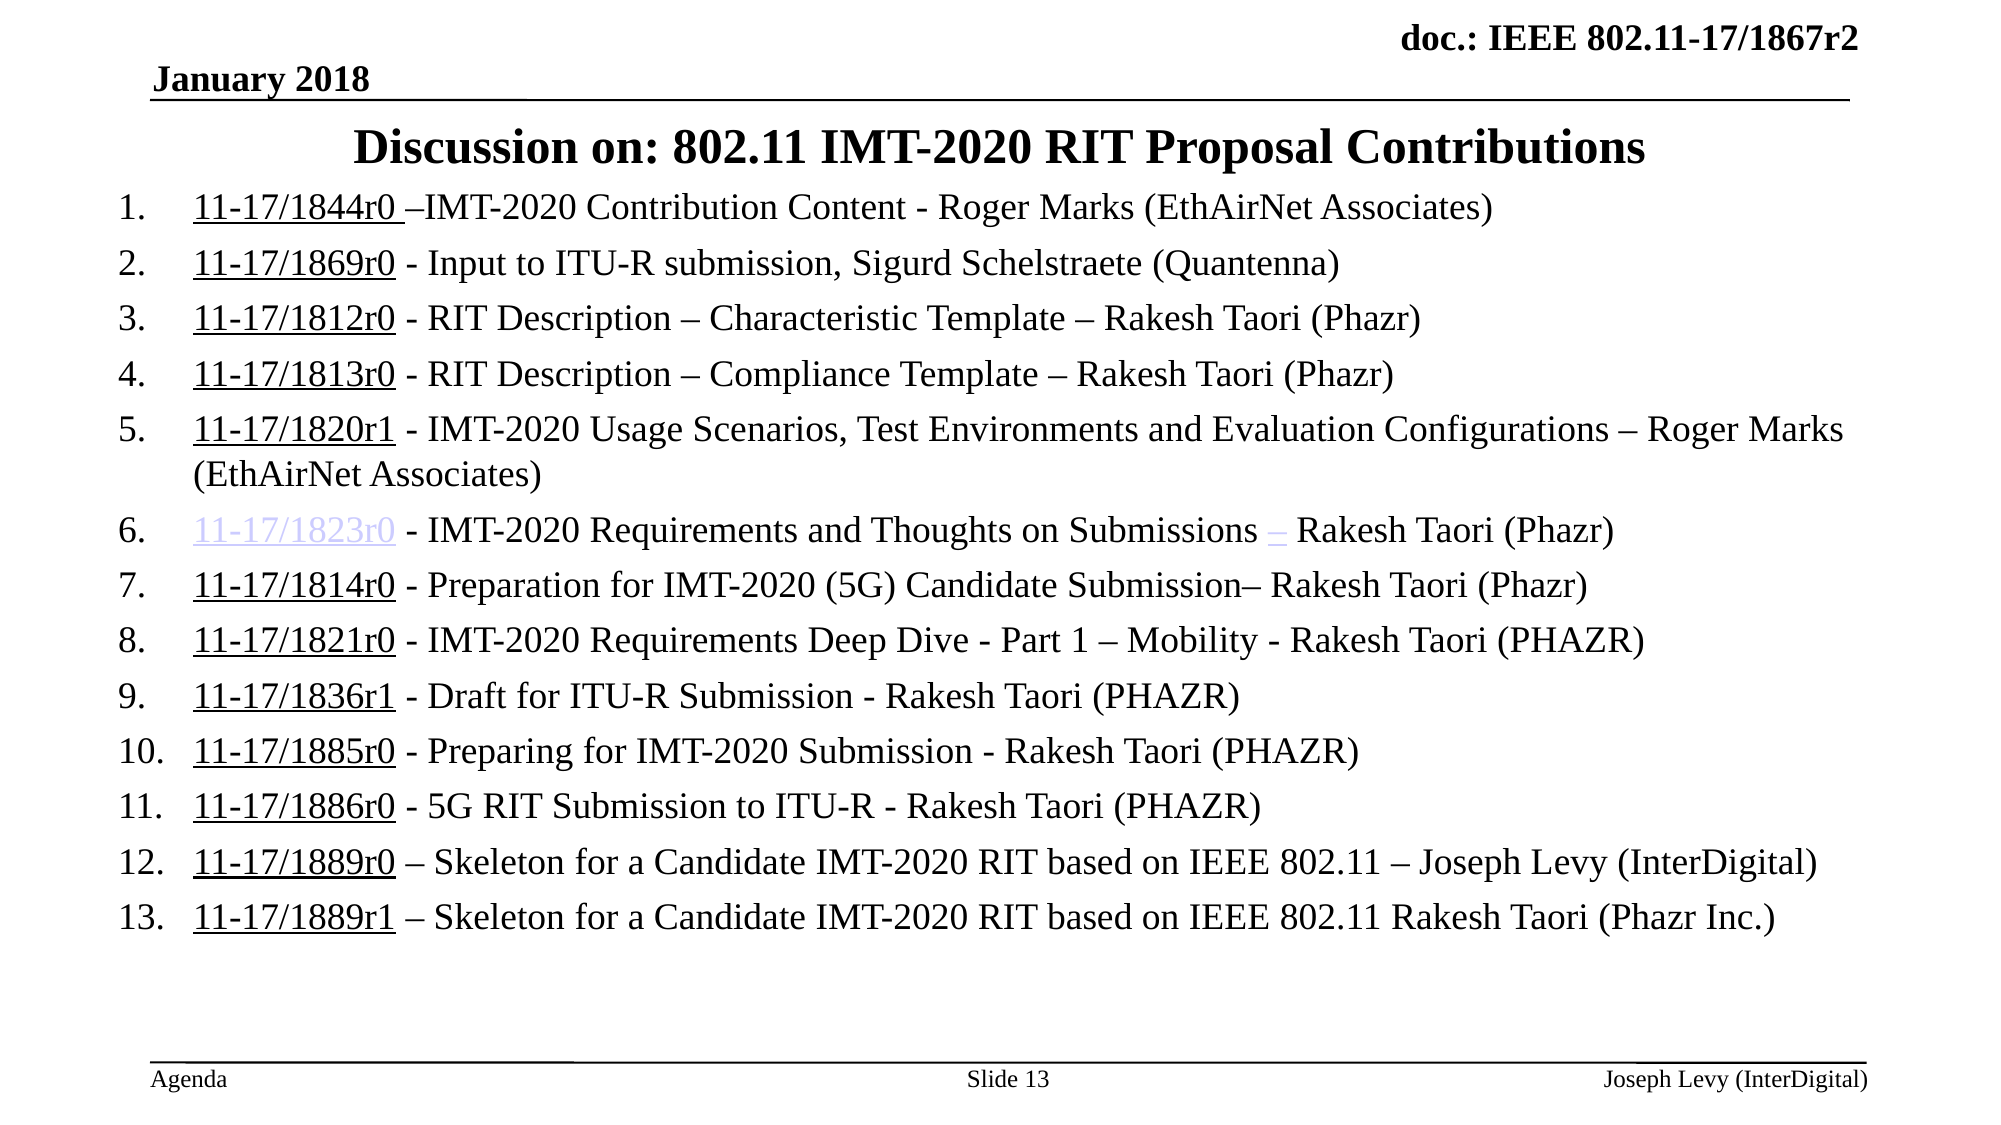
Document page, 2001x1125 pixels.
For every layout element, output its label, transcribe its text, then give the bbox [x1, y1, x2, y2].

list 11-17/1844r0 –IMT-2020 Contribution Content - Roger Marks (EthAirNet Associates) 11-17/1869r0 - Input to ITU-R submission, Sigurd Schelstraete (Quantenna) 11-17/1812r0 - RIT Description – Characteristic Template – Rakesh Taori (Phazr) 11-17/1813r0 - RIT Description – Compliance Template – Rakesh Taori (Phazr) 11-17/1820r1 - IMT-2020 Usage Scenarios, Test Environments and Evaluation Configurations – Roger Marks (EthAirNet Associates) 11-17/1823r0 - IMT-2020 Requirements and Thoughts on Submissions – Rakesh Taori (Phazr) 11-17/1814r0 - Preparation for IMT-2020 (5G) Candidate Submission– Rakesh Taori (Phazr) 11-17/1821r0 - IMT-2020 Requirements Deep Dive - Part 1 – Mobility - Rakesh Taori (PHAZR) 11-17/1836r1 - Draft for ITU-R Submission - Rakesh Taori (PHAZR) 11-17/1885r0 - Preparing for IMT-2020 Submission - Rakesh Taori (PHAZR) 11-17/1886r0 - 5G RIT Submission to ITU-R - Rakesh Taori (PHAZR) 11-17/1889r0 – Skeleton for a Candidate IMT-2020 RIT based on IEEE 802.11 – Joseph Levy (InterDigital) 11-17/1889r1 – Skeleton for a Candidate IMT-2020 RIT based on IEEE 802.11 Rakesh Taori (Phazr Inc.) [37, 174, 1963, 1050]
title Discussion on: 802.11 IMT-2020 RIT Proposal Contributions [149, 112, 1850, 174]
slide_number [152, 54, 563, 100]
slide_number Slide 13 [950, 1061, 1067, 1123]
footer Joseph Levy (InterDigital) [1171, 1061, 1869, 1093]
